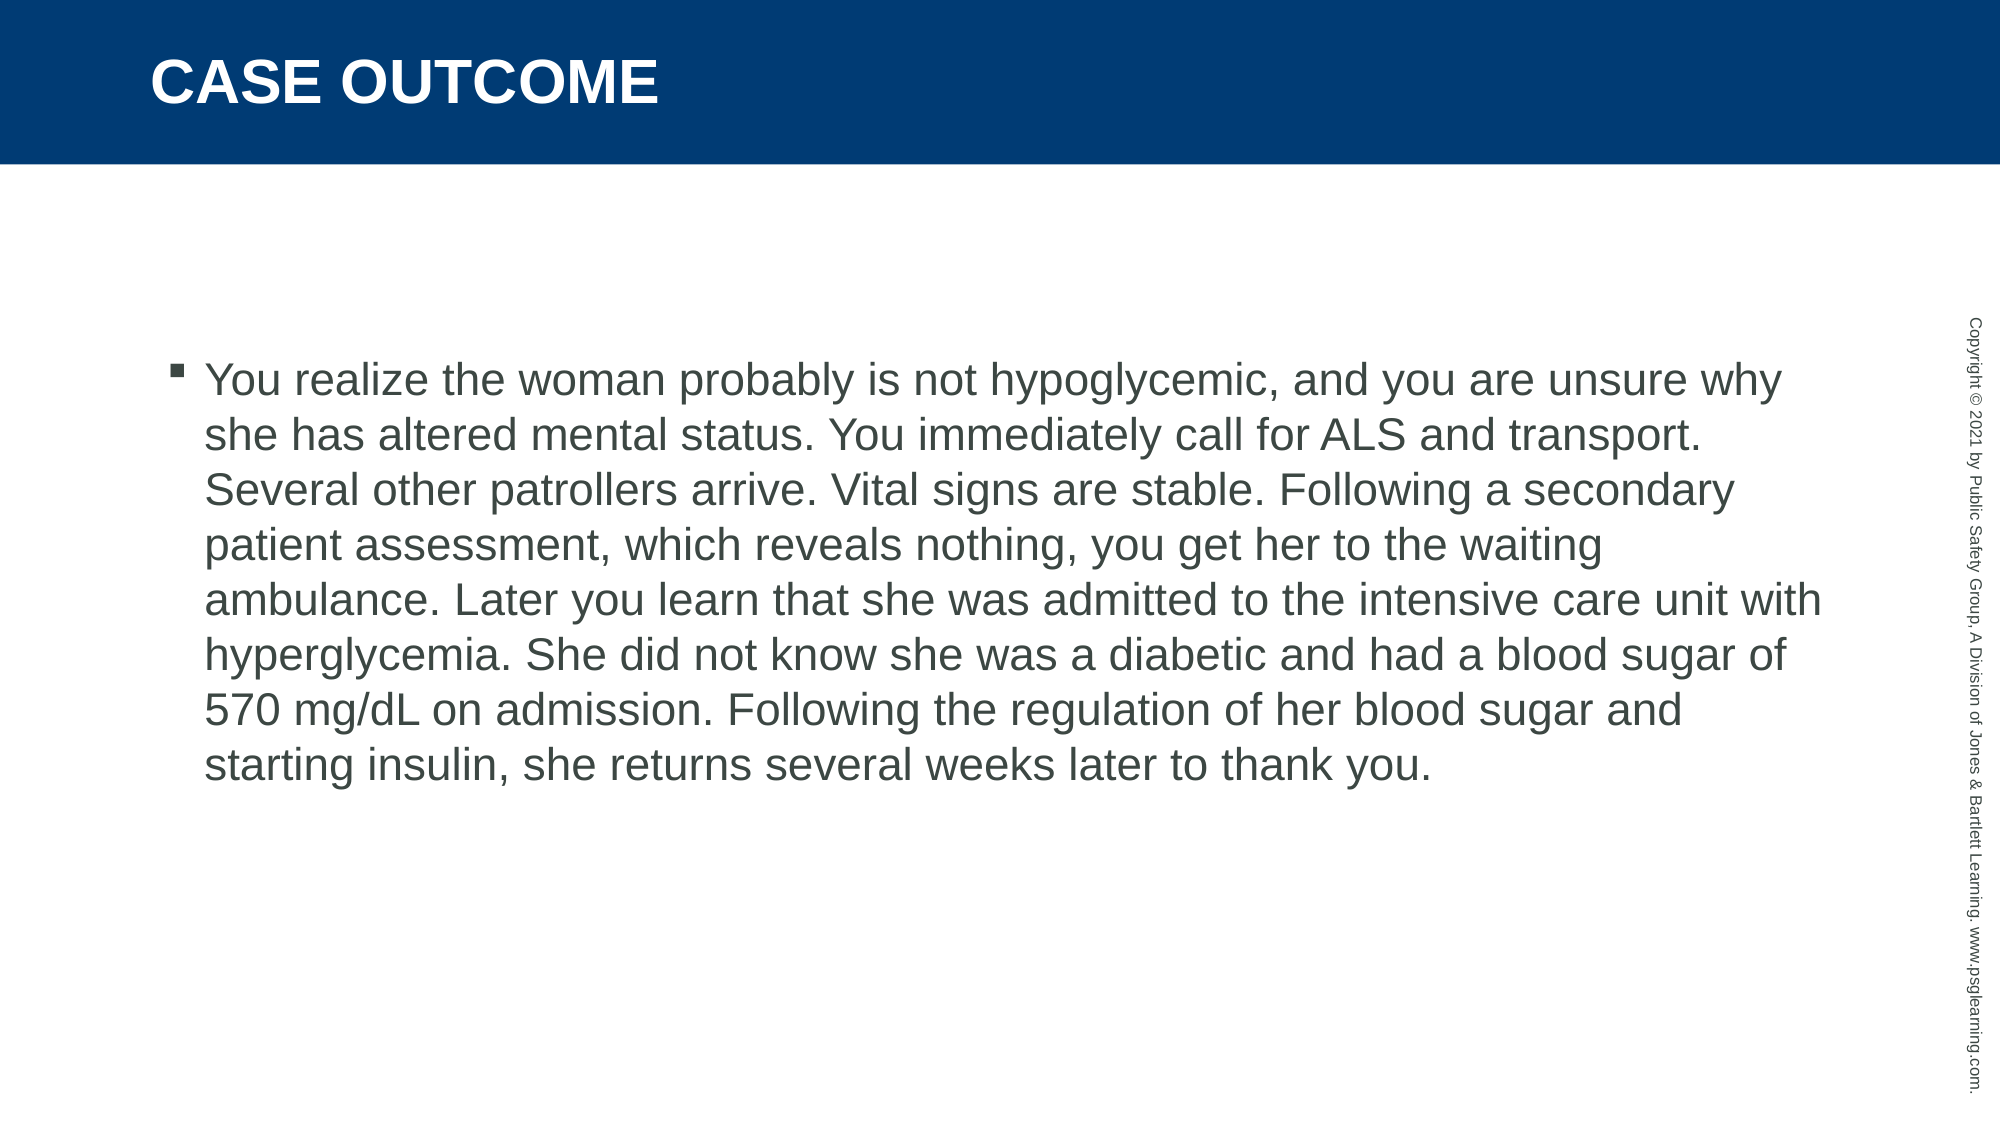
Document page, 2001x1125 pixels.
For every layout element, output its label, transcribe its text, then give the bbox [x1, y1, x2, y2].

title CASE OUTCOME [0, 0, 2000, 165]
list You realize the woman probably is not hypoglycemic, and you are unsure why she has altered mental status. You immediately call for ALS and transport. Several other patrollers arrive. Vital signs are stable. Following a secondary patient assessment, which reveals nothing, you get her to the waiting ambulance. Later you learn that she was admitted to the intensive care unit with hyperglycemia. She did not know she was a diabetic and had a blood sugar of 570 mg/dL on admission. Following the regulation of her blood sugar and starting insulin, she returns several weeks later to thank you. [151, 341, 1840, 1016]
